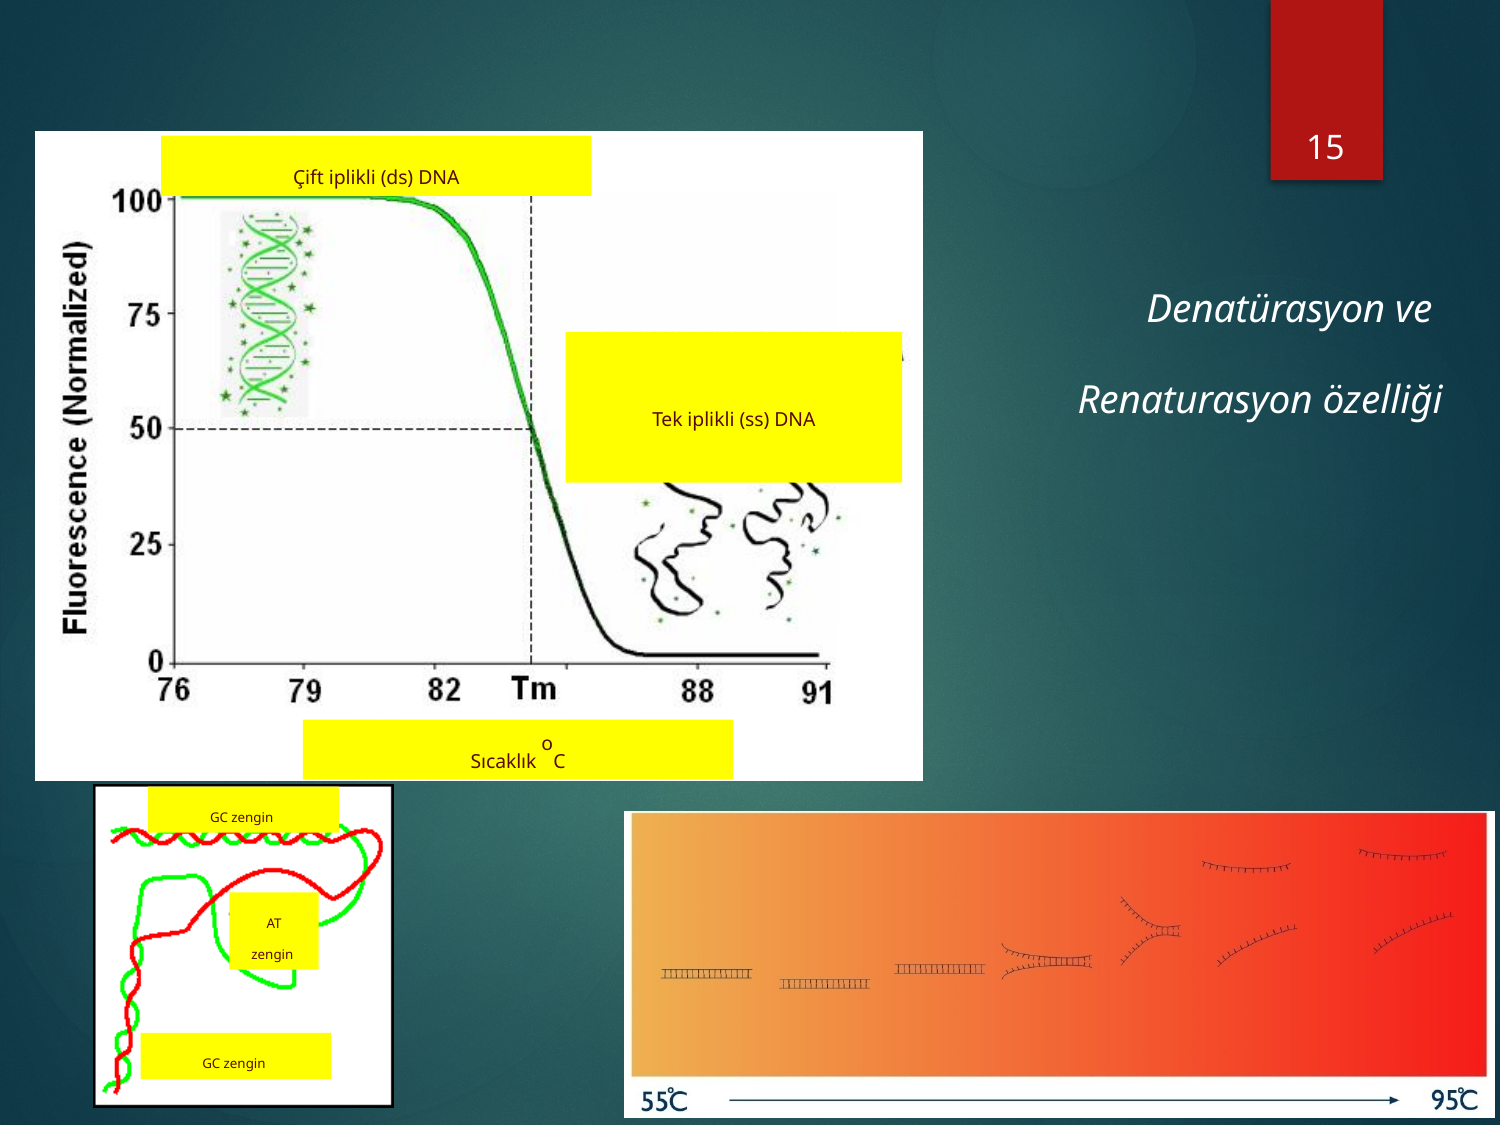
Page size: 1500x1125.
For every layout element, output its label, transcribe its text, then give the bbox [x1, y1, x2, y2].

picture [93, 783, 394, 1109]
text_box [34, 131, 923, 781]
slide_number 15 [1273, 48, 1378, 175]
text_box Denatürasyon ve Renaturasyon özelliği [950, 231, 1458, 429]
picture [624, 811, 1495, 1118]
